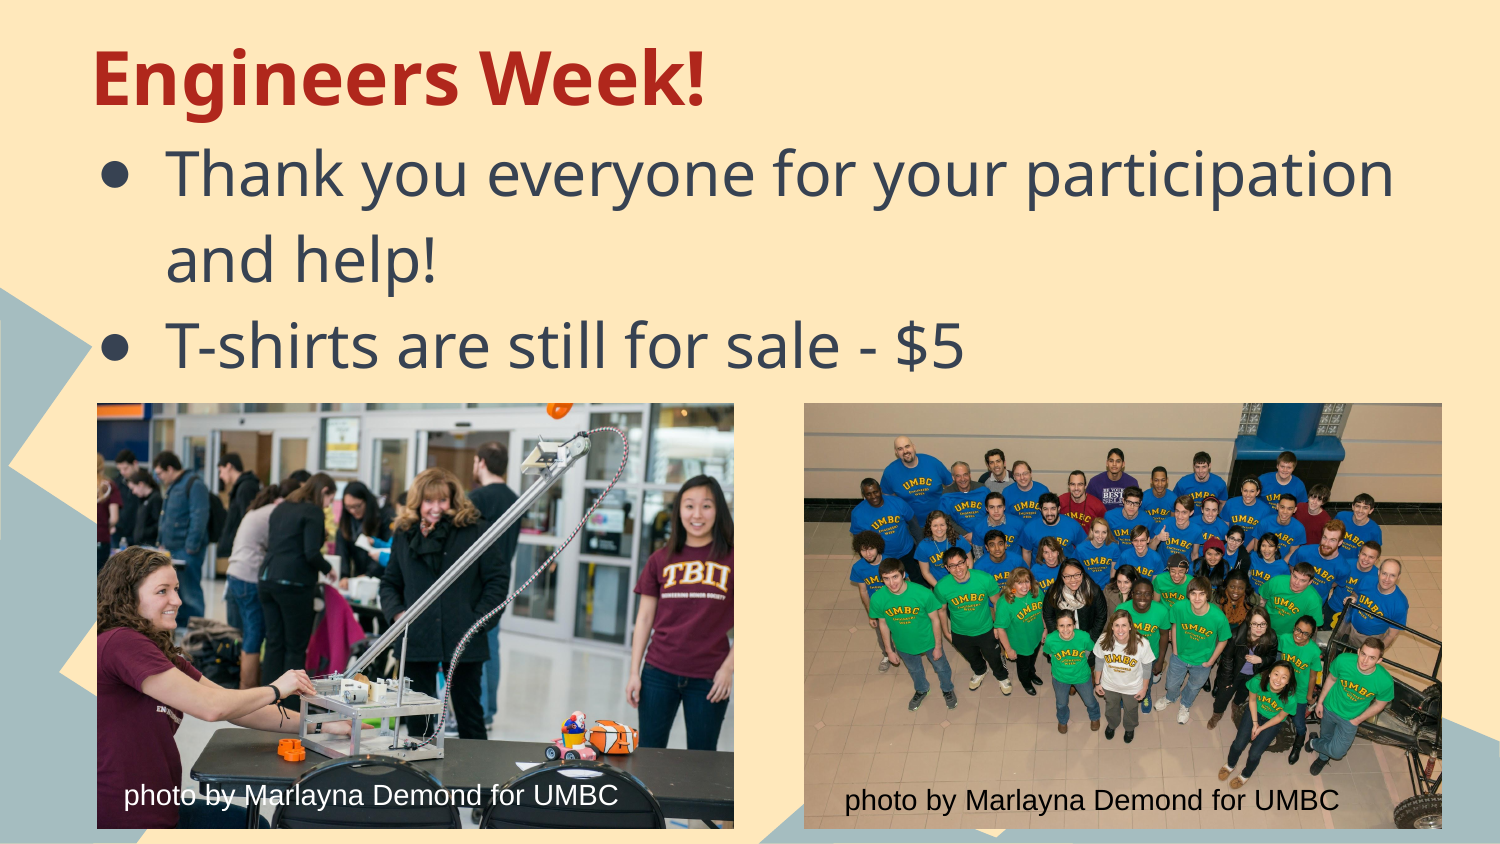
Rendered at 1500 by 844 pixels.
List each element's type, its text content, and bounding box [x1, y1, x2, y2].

picture [804, 403, 1442, 829]
list Thank you everyone for your participation and help! T-shirts are still for sale - $5 [75, 107, 1425, 415]
title Engineers Week! [75, 22, 1425, 107]
picture [97, 403, 735, 829]
